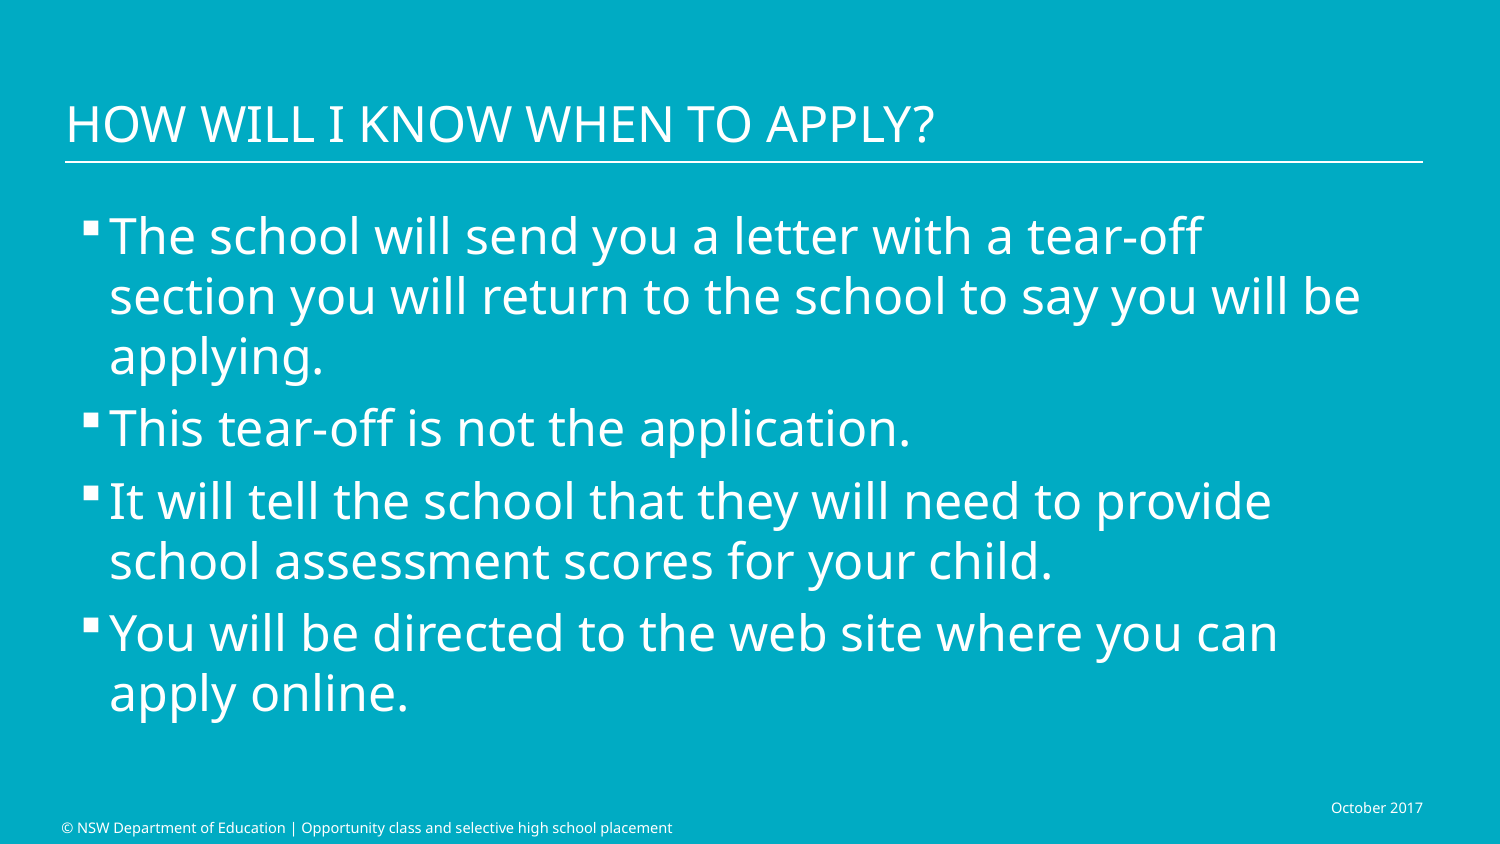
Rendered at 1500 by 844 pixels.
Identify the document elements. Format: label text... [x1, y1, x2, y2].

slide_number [1151, 779, 1424, 824]
title How will I know when to apply? [64, 43, 1424, 161]
footer © NSW Department of Education | Opportunity class and selective high school placement [61, 798, 712, 844]
text_box The school will send you a letter with a tear-off section you will return to the school to say you will be applying. This tear-off is not the application. It will tell the school that they will need to provide school assessment scores for your child. You will be directed to the web site where you can apply online. [64, 196, 1388, 780]
